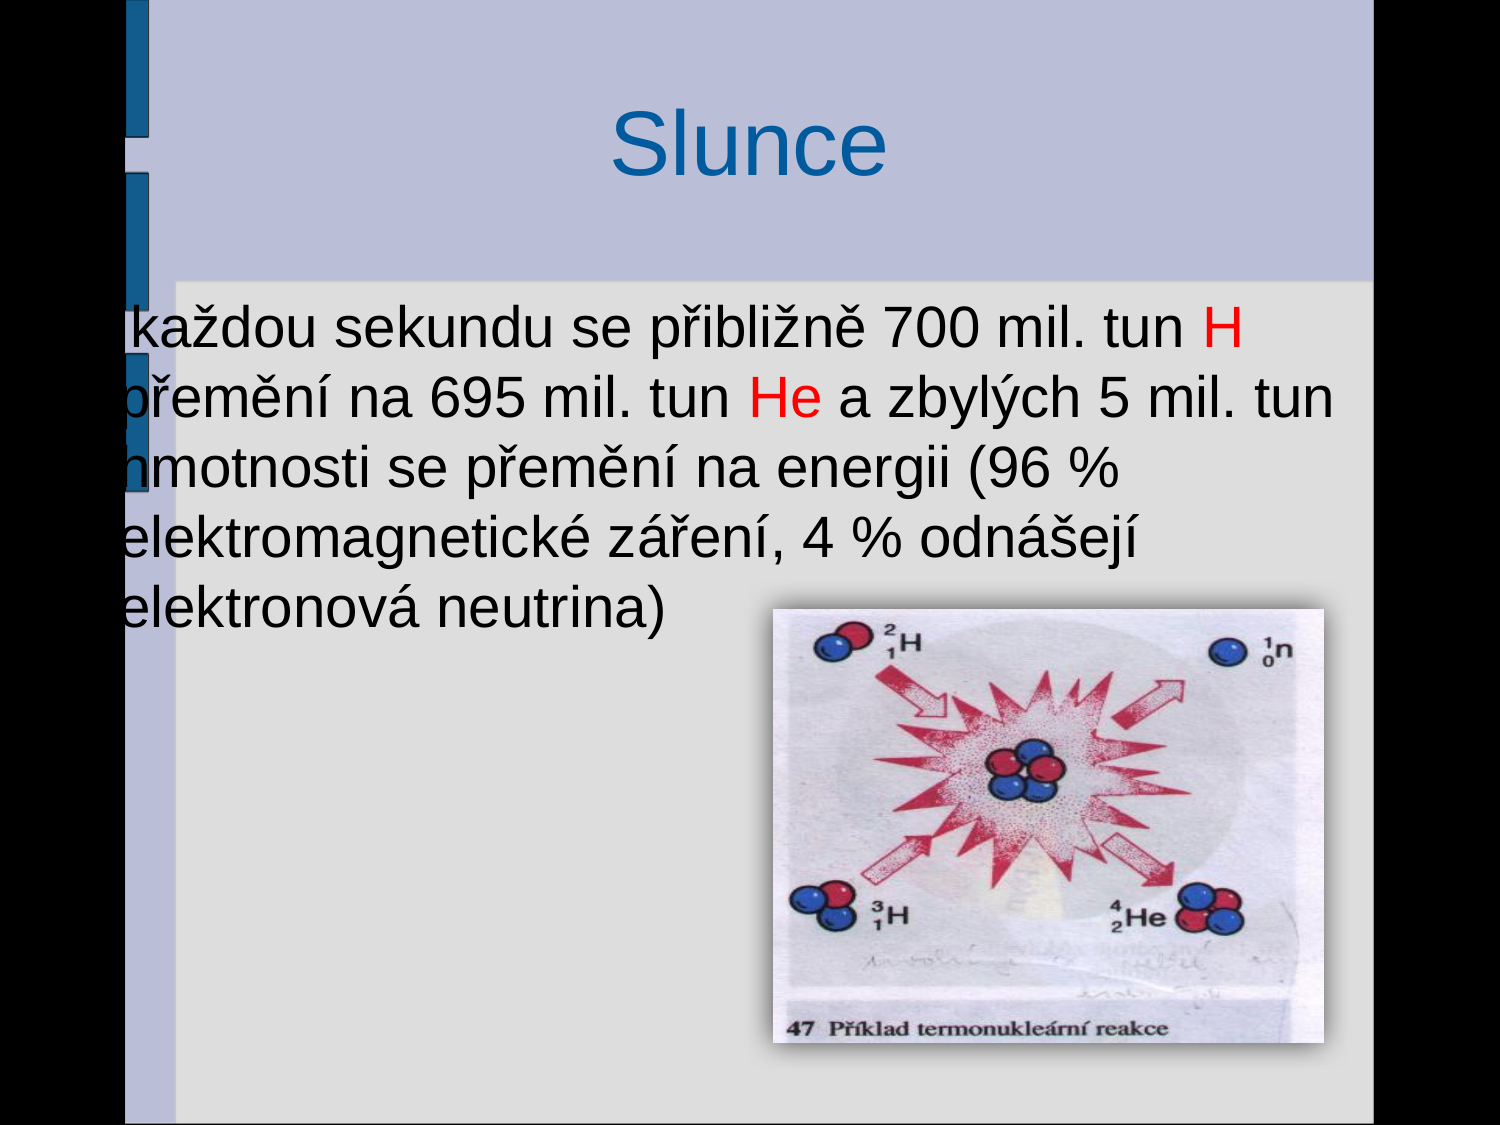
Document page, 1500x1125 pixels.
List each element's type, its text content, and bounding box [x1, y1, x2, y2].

list - každou sekundu se přibližně 700 mil. tun H přemění na 695 mil. tun He a zbylých 5 mil. tun hmotnosti se přemění na energii (96 % elektromagnetické záření, 4 % odnášejí elektronová neutrina) [46, 280, 1398, 1079]
slide_number 4 [1074, 1024, 1426, 1103]
title Slunce [74, 44, 1426, 233]
picture [0, 0, 1500, 1125]
